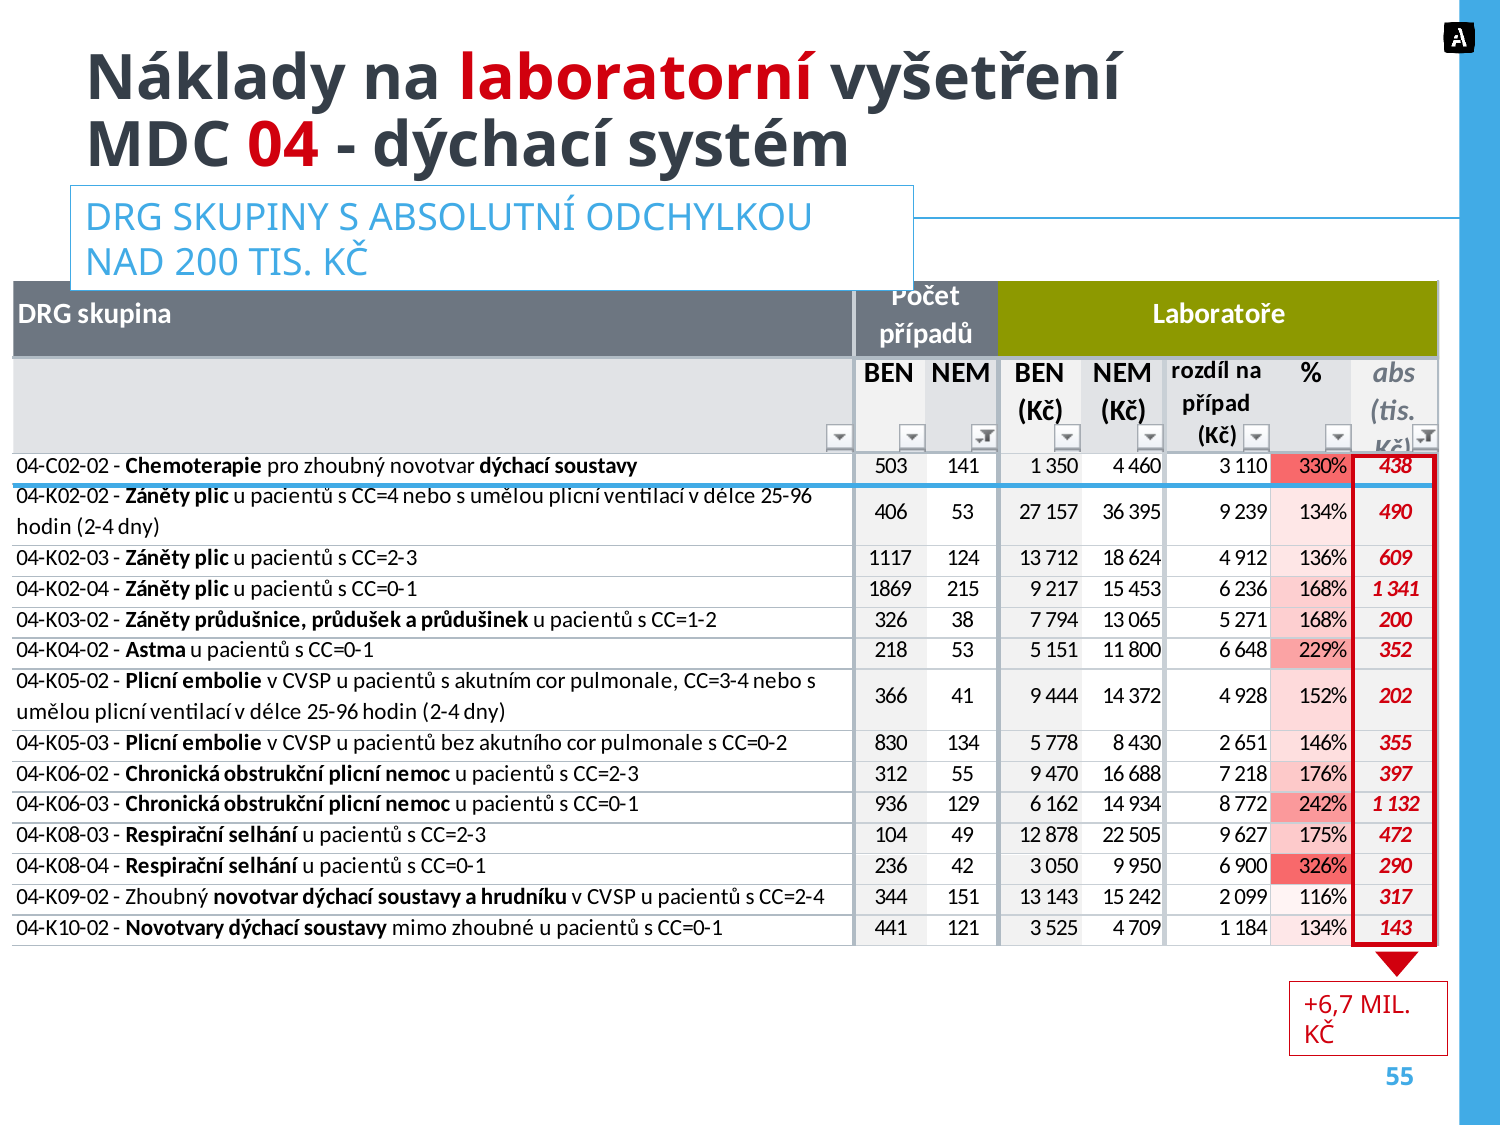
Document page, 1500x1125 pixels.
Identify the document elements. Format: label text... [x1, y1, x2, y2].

picture [1429, 7, 1489, 67]
text_box DRG skupiny s absolutní odchylkou nad 200 tis. Kč [70, 185, 914, 280]
title Náklady na laboratorní vyšetření MDC 04 - dýchací systém [70, 37, 1430, 189]
text_box +6,7 mil. Kč [1289, 981, 1448, 1056]
slide_number 55 [1263, 1042, 1430, 1102]
picture [11, 280, 1441, 947]
text_box [1375, 951, 1419, 977]
